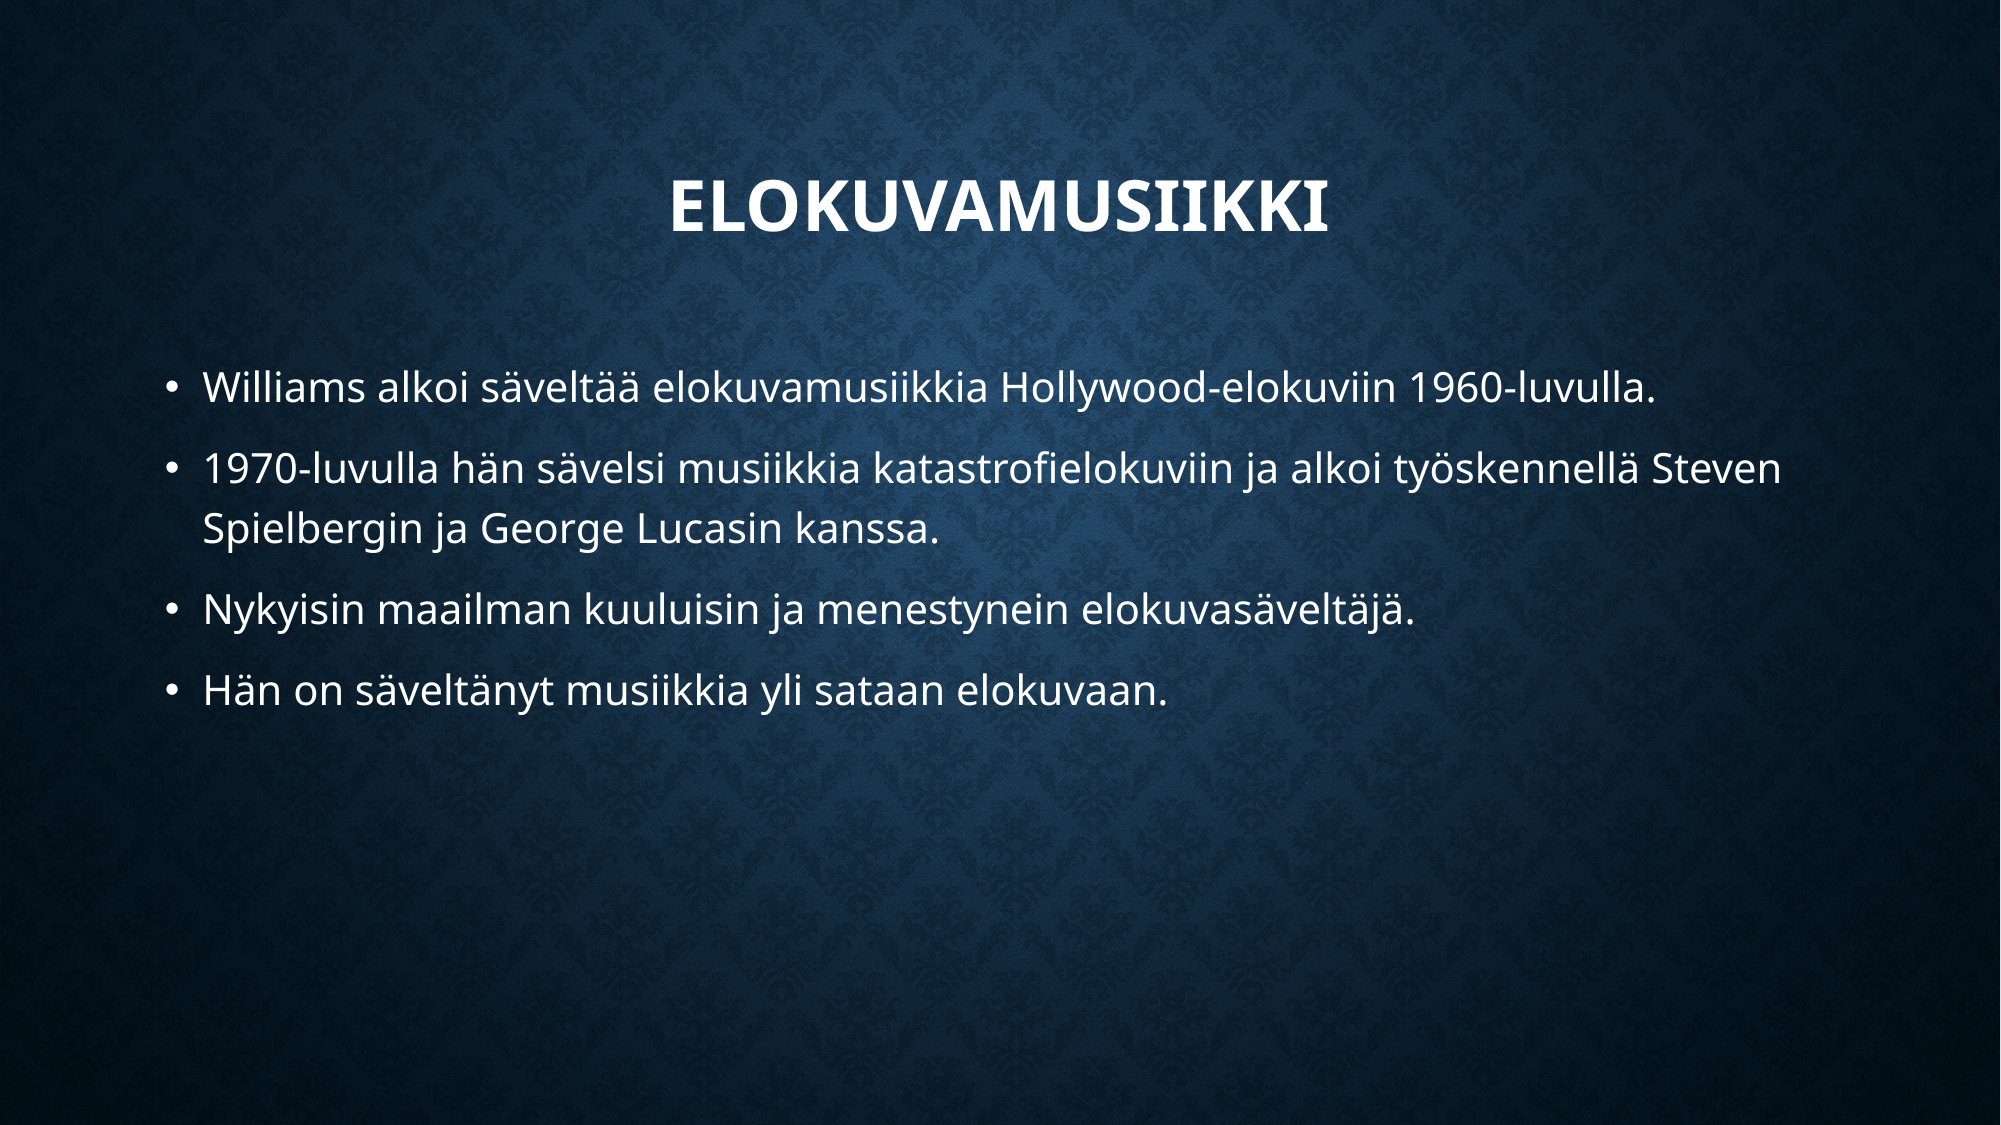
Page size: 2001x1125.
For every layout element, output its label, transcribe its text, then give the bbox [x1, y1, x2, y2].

title Elokuvamusiikki [149, 99, 1849, 318]
list Williams alkoi säveltää elokuvamusiikkia Hollywood-elokuviin 1960-luvulla. 1970-luvulla hän sävelsi musiikkia katastrofielokuviin ja alkoi työskennellä Steven Spielbergin ja George Lucasin kanssa. Nykyisin maailman kuuluisin ja menestynein elokuvasäveltäjä. Hän on säveltänyt musiikkia yli sataan elokuvaan. [149, 343, 1849, 950]
